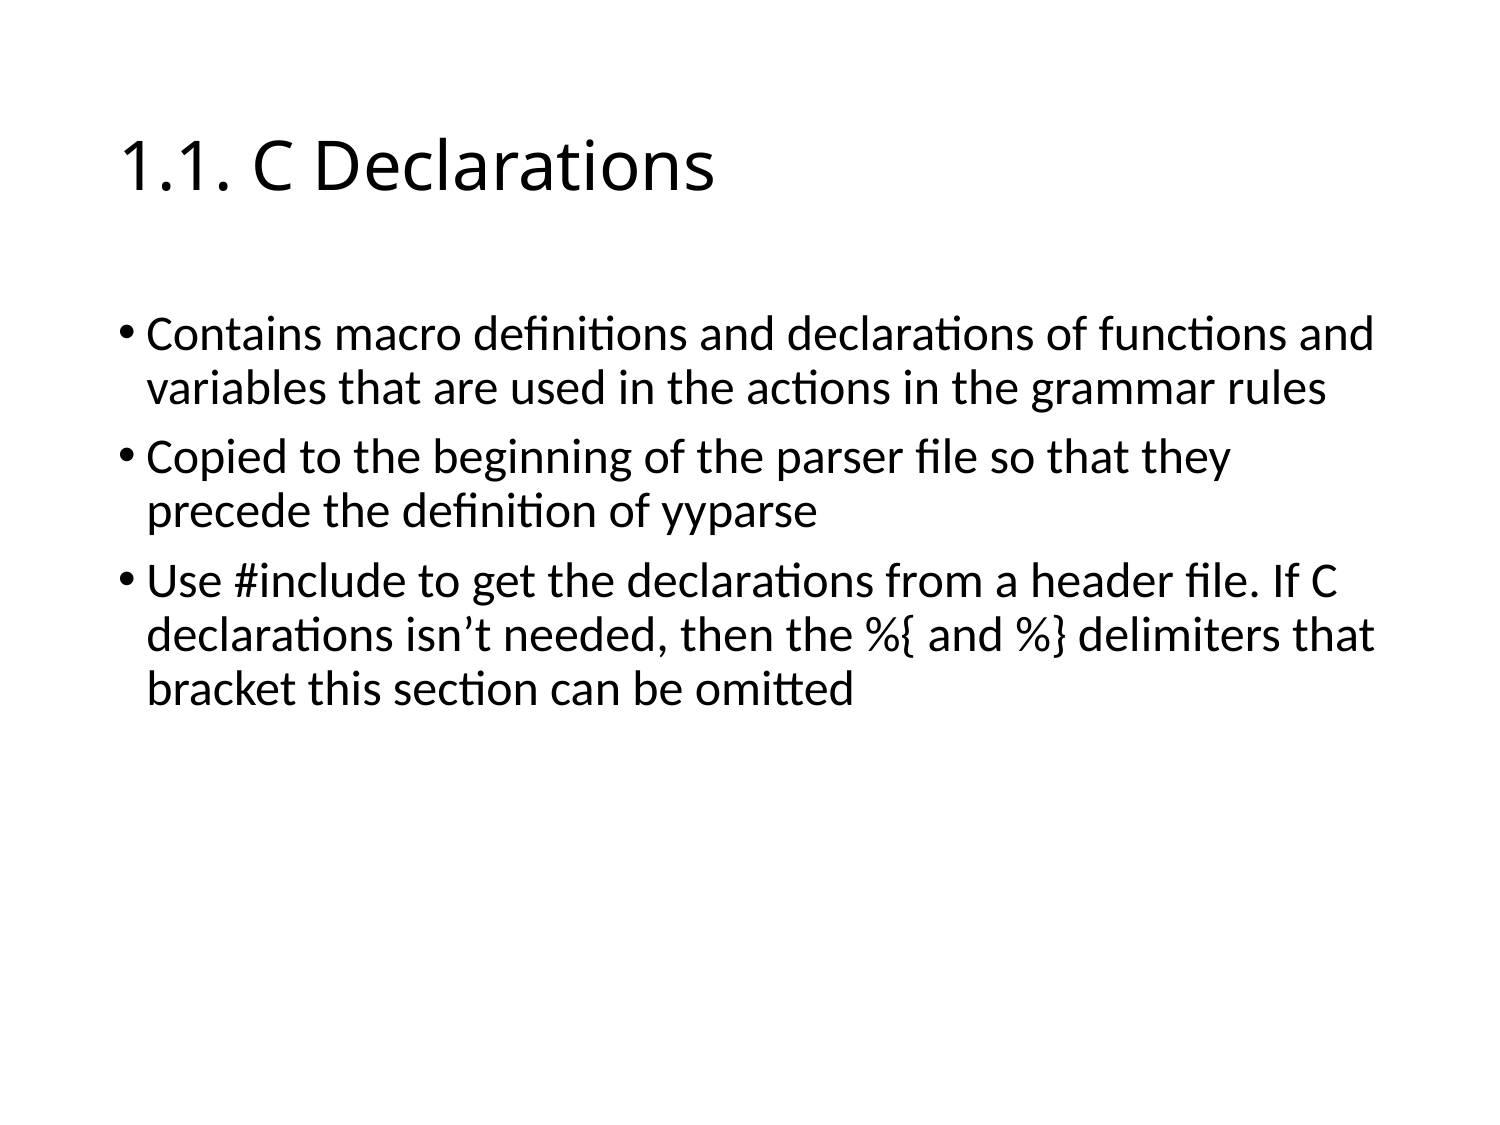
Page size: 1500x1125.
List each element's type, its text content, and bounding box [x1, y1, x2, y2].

list Contains macro definitions and declarations of functions and variables that are used in the actions in the grammar rules Copied to the beginning of the parser file so that they precede the definition of yyparse Use #include to get the declarations from a header file. If C declarations isn’t needed, then the %{ and %} delimiters that bracket this section can be omitted [103, 299, 1397, 1014]
title 1.1. C Declarations [103, 59, 1397, 278]
